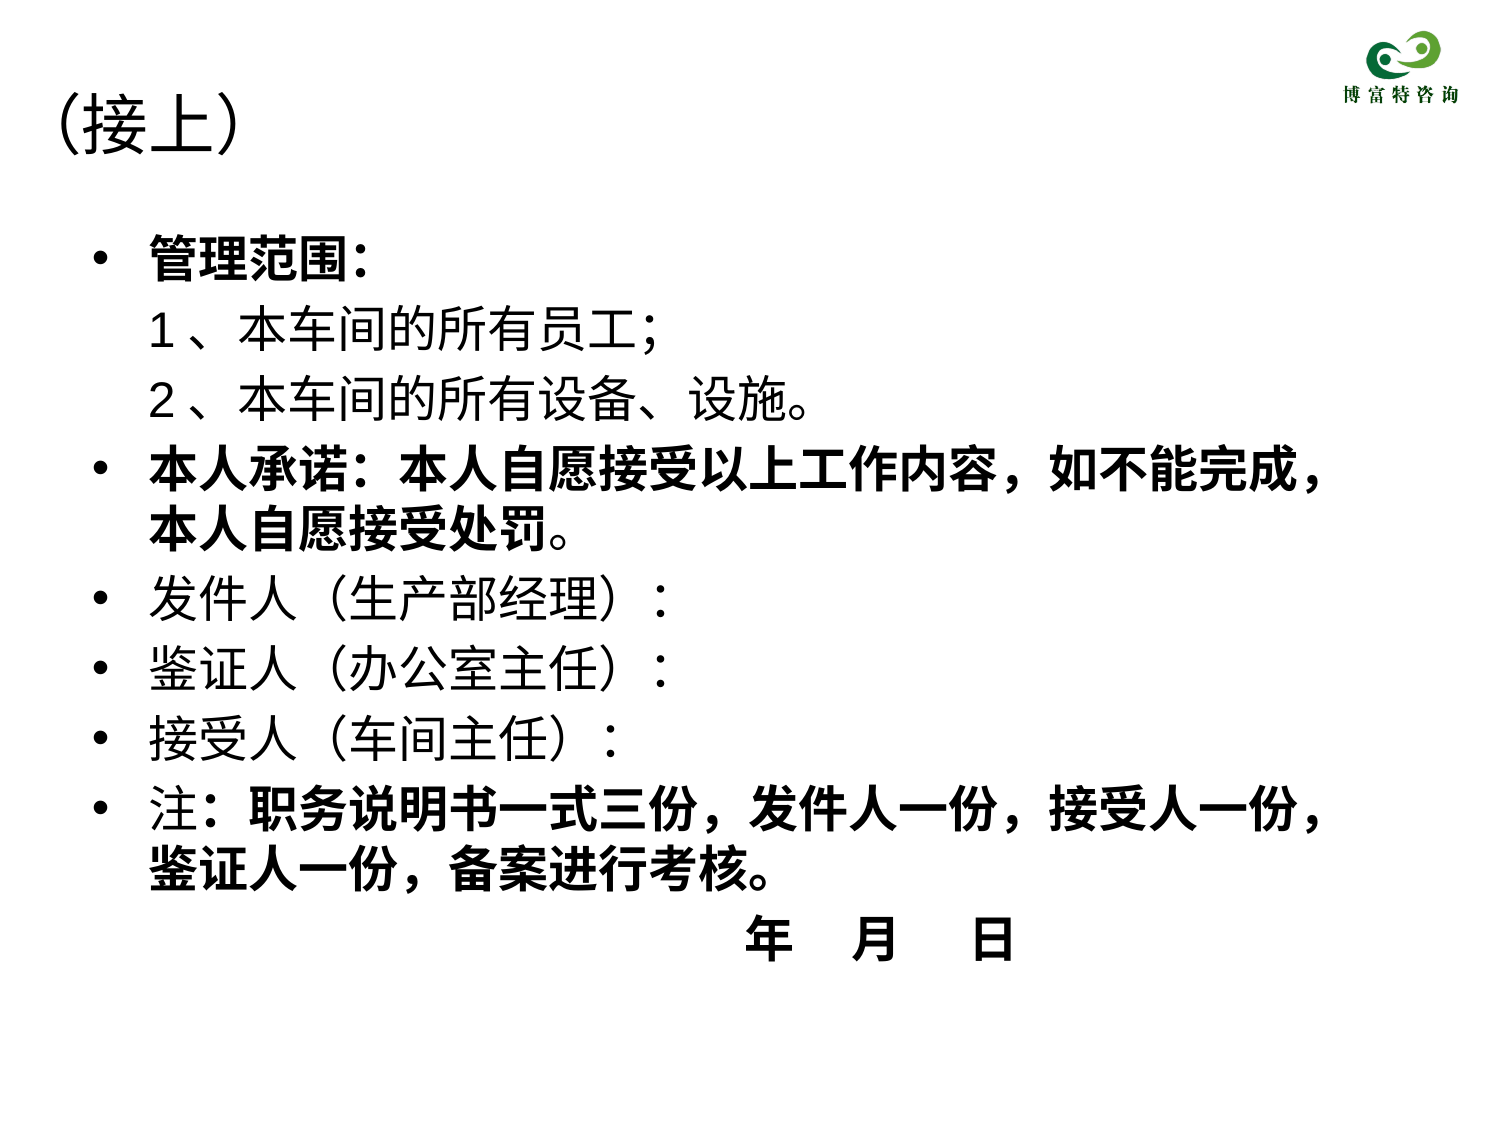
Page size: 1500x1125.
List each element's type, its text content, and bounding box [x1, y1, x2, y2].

list 管理范围： 1、本车间的所有员工； 2、本车间的所有设备、设施。 本人承诺：本人自愿接受以上工作内容，如不能完成，本人自愿接受处罚。 发件人（生产部经理）： 鉴证人（办公室主任）： 接受人（车间主任）： 注：职务说明书一式三份，发件人一份，接受人一份，鉴证人一份，备案进行考核。 年 月 日 [76, 220, 1388, 1047]
title （接上） [0, 54, 1279, 171]
picture [1329, 30, 1477, 106]
